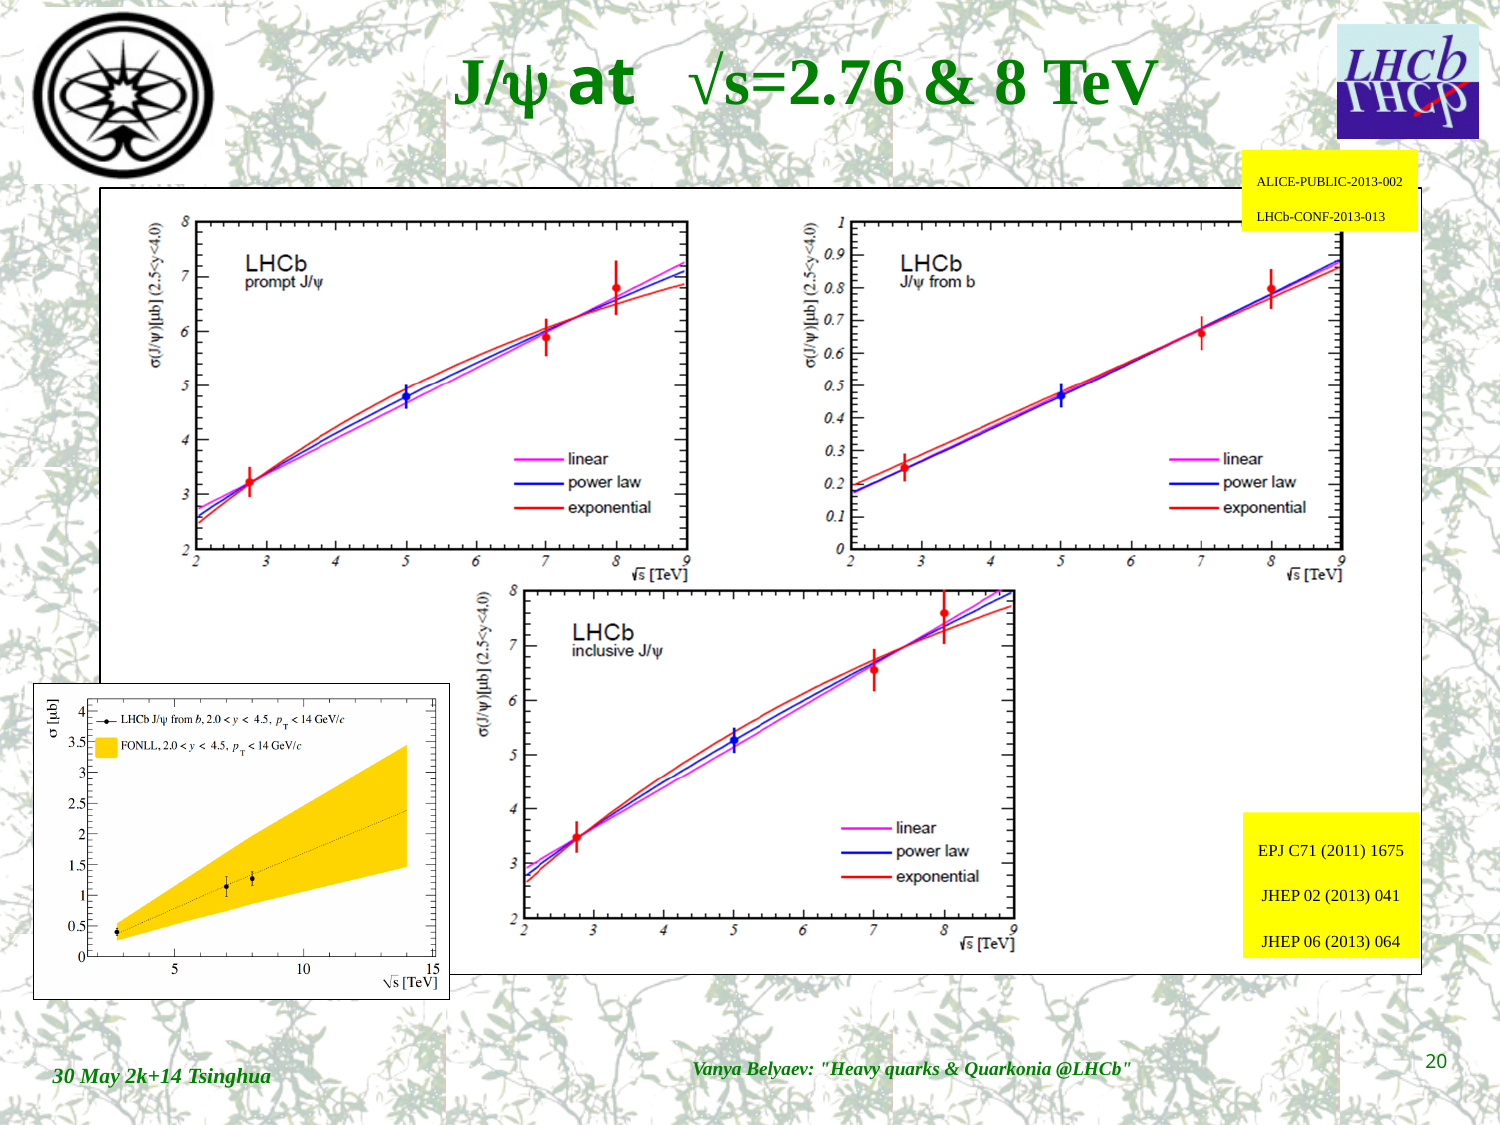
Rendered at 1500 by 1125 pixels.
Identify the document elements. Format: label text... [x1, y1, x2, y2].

picture [0, 0, 1500, 1125]
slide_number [37, 1024, 501, 1101]
title J/y at √s=2.76 & 8 TeV [287, 37, 1326, 138]
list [99, 187, 1422, 976]
text_box ALICE-PUBLIC-2013-002 LHCb-CONF-2013-013 [1241, 149, 1418, 185]
slide_number 20 [1324, 1012, 1463, 1088]
footer Vanya Belyaev: "Heavy quarks & Quarkonia @LHCb" [512, 1024, 1313, 1088]
